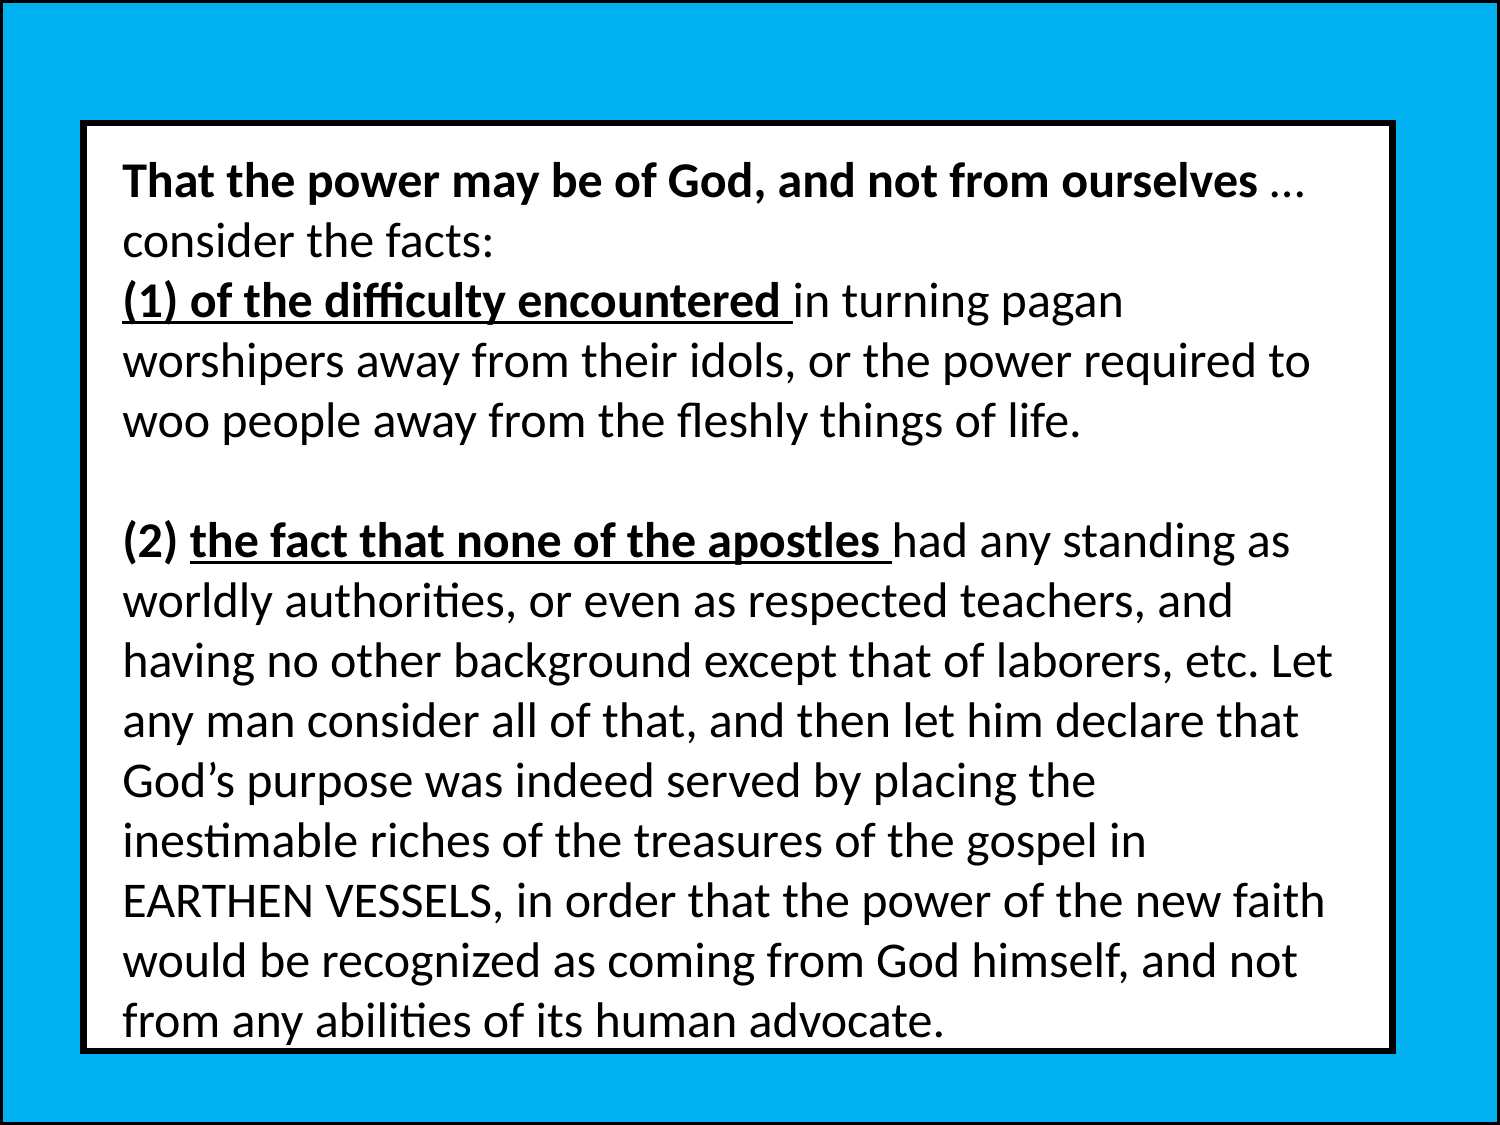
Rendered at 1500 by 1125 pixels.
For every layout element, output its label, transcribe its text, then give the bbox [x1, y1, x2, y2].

text_box That the power may be of God, and not from ourselves … consider the facts: (1) of the difficulty encountered in turning pagan worshipers away from their idols, or the power required to woo people away from the fleshly things of life. (2) the fact that none of the apostles had any standing as worldly authorities, or even as respected teachers, and having no other background except that of laborers, etc. Let any man consider all of that, and then let him declare that God’s purpose was indeed served by placing the inestimable riches of the treasures of the gospel in EARTHEN VESSELS, in order that the power of the new faith would be recognized as coming from God himself, and not from any abilities of its human advocate. [107, 140, 1357, 1056]
text_box [0, 0, 1500, 1125]
